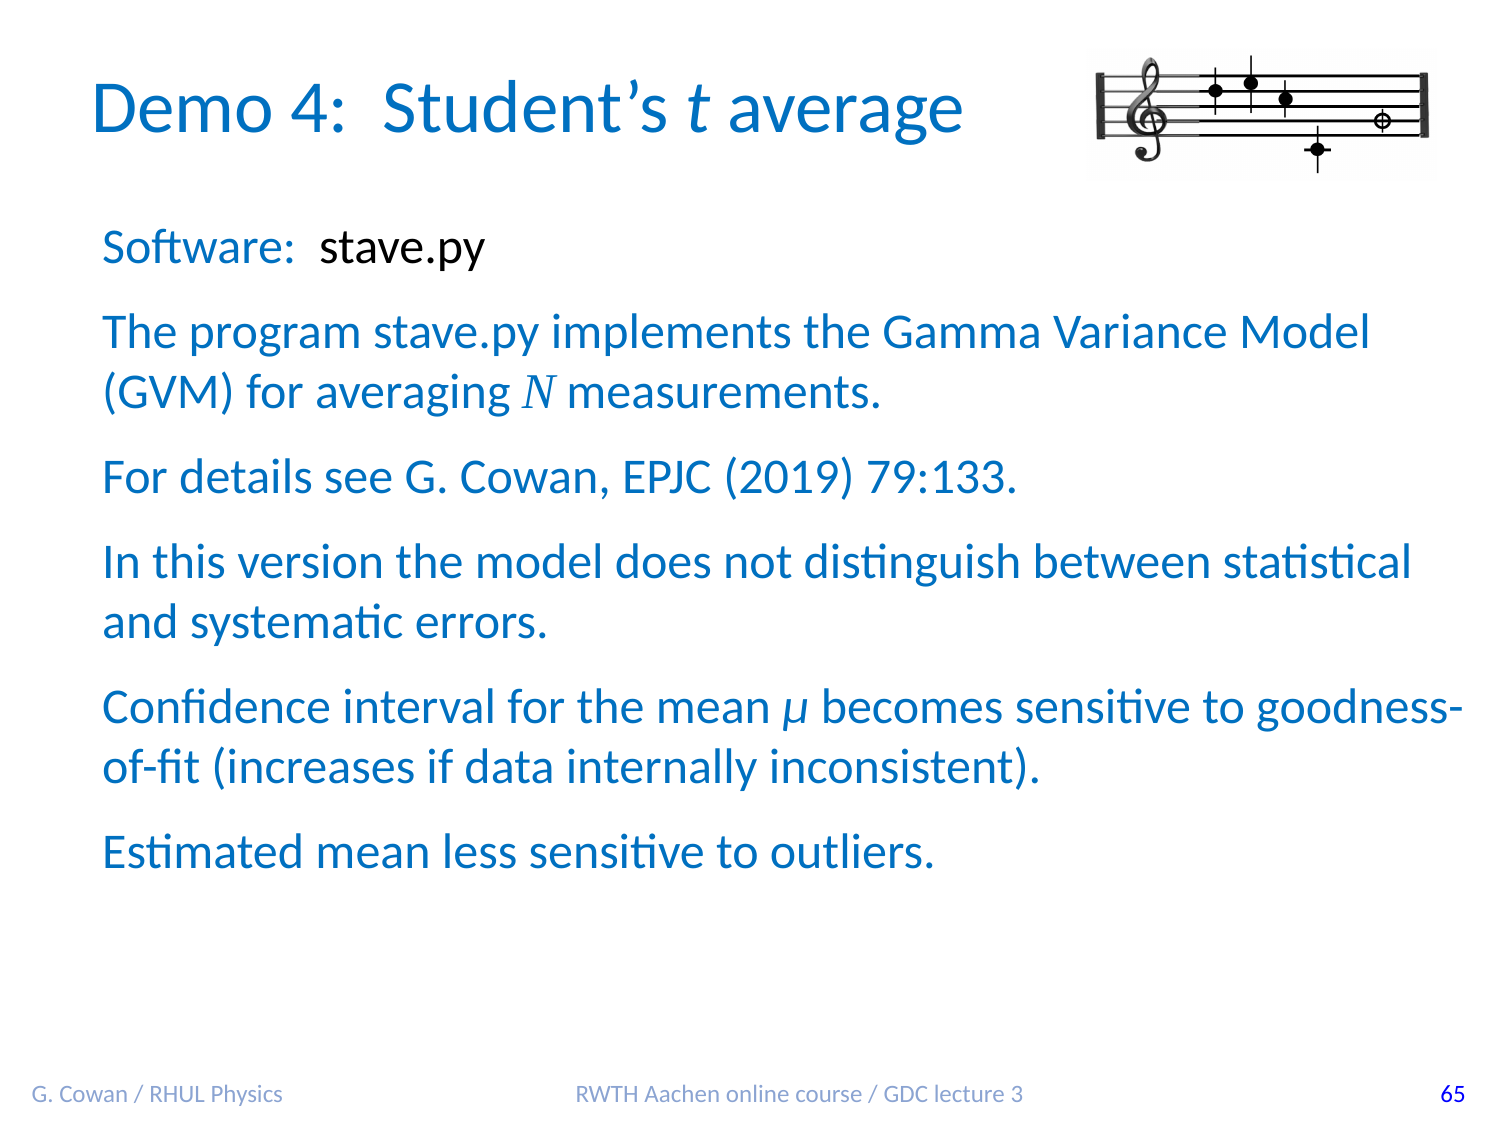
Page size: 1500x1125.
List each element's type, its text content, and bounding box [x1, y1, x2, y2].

text_box Software: stave.py The program stave.py implements the Gamma Variance Model (GVM) for averaging N measurements. For details see G. Cowan, EPJC (2019) 79:133. In this version the model does not distinguish between statistical and systematic errors. Confidence interval for the mean μ becomes sensitive to goodness-of-fit (increases if data internally inconsistent). Estimated mean less sensitive to outliers. [87, 206, 1484, 886]
slide_number G. Cowan / RHUL Physics [16, 1062, 338, 1123]
picture [1086, 47, 1437, 181]
text_box Demo 4: Student’s t average [76, 49, 981, 155]
slide_number 65 [1262, 1062, 1481, 1123]
footer RWTH Aachen online course / GDC lecture 3 [338, 1062, 1262, 1123]
